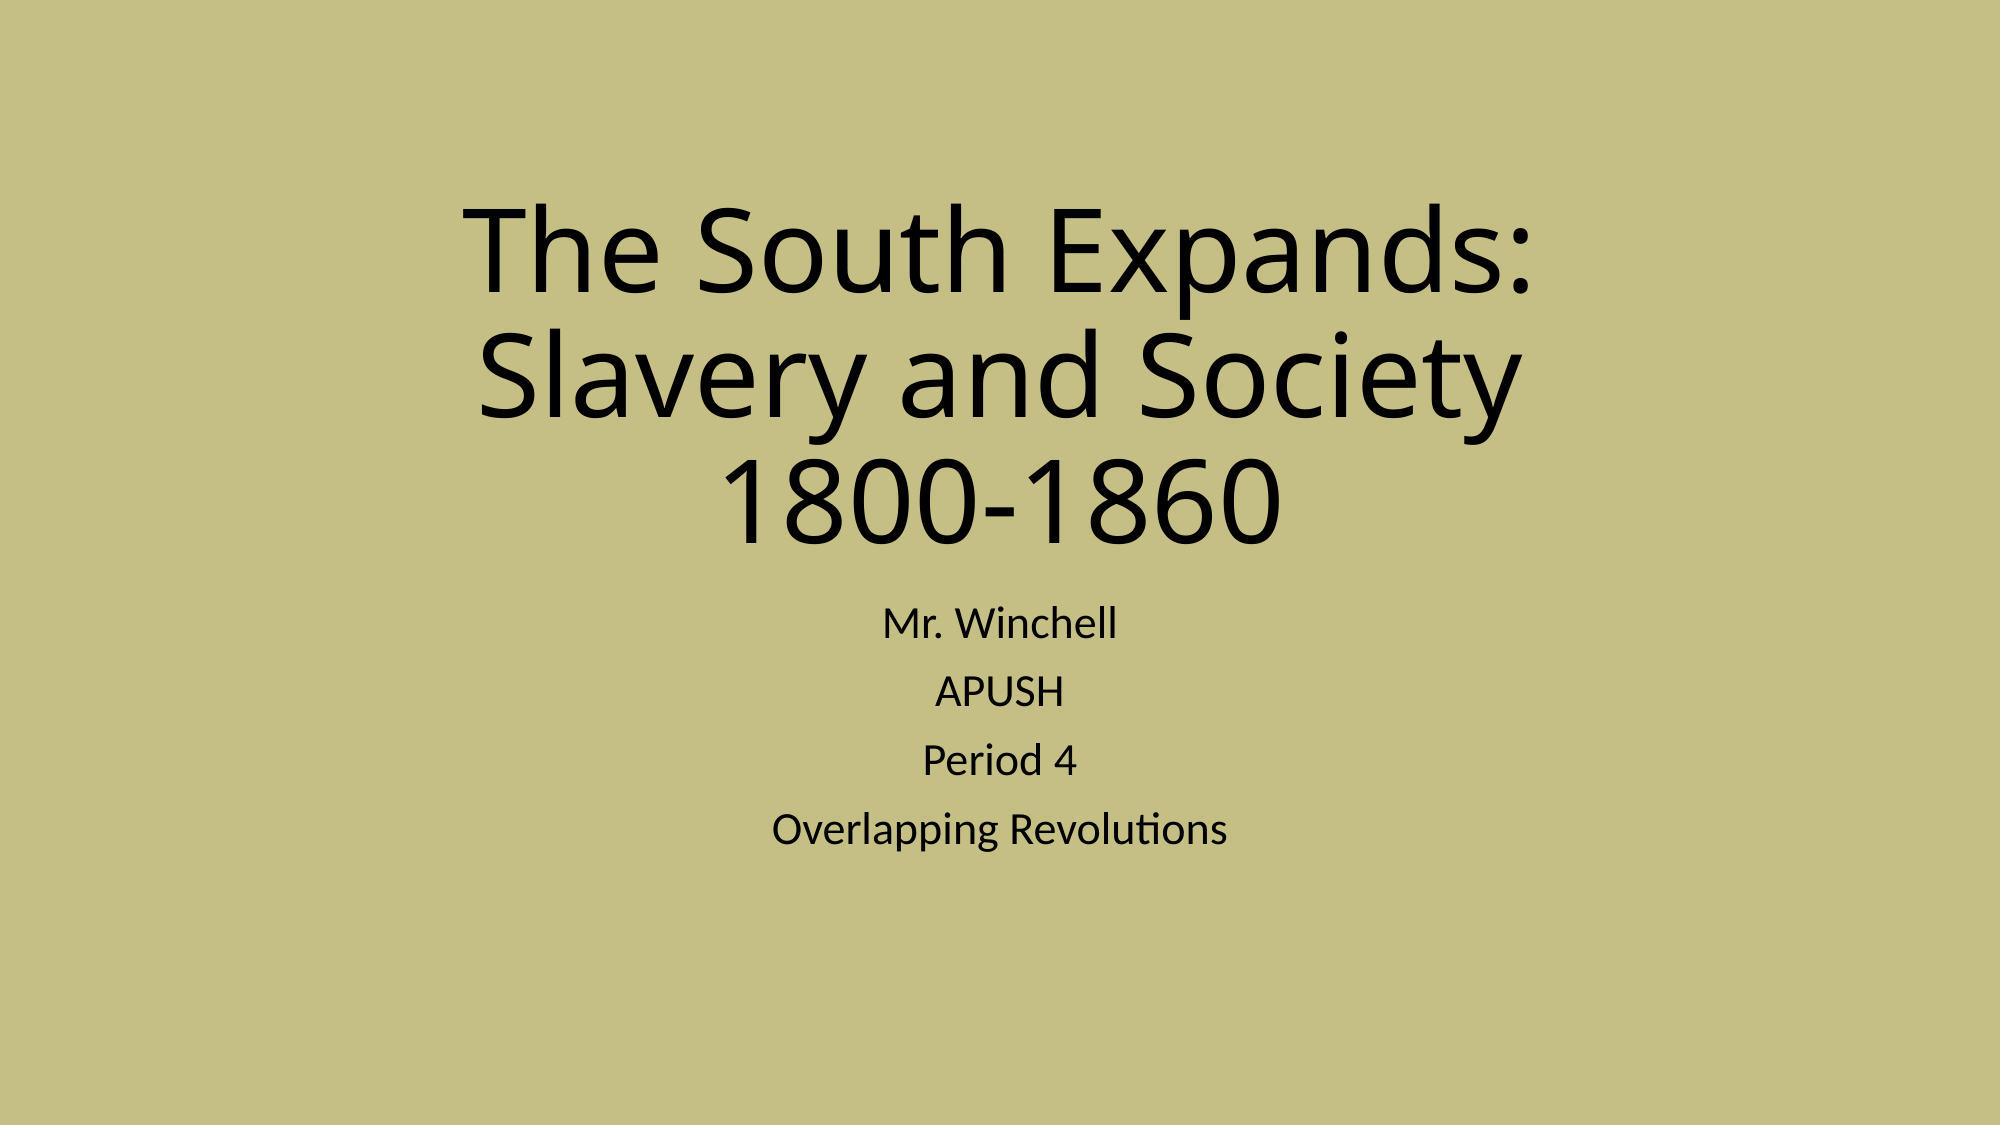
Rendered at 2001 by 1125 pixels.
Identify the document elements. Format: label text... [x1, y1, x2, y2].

title The South Expands: Slavery and Society 1800-1860 [249, 184, 1750, 576]
subtitle Mr. Winchell APUSH Period 4 Overlapping Revolutions [249, 590, 1750, 863]
